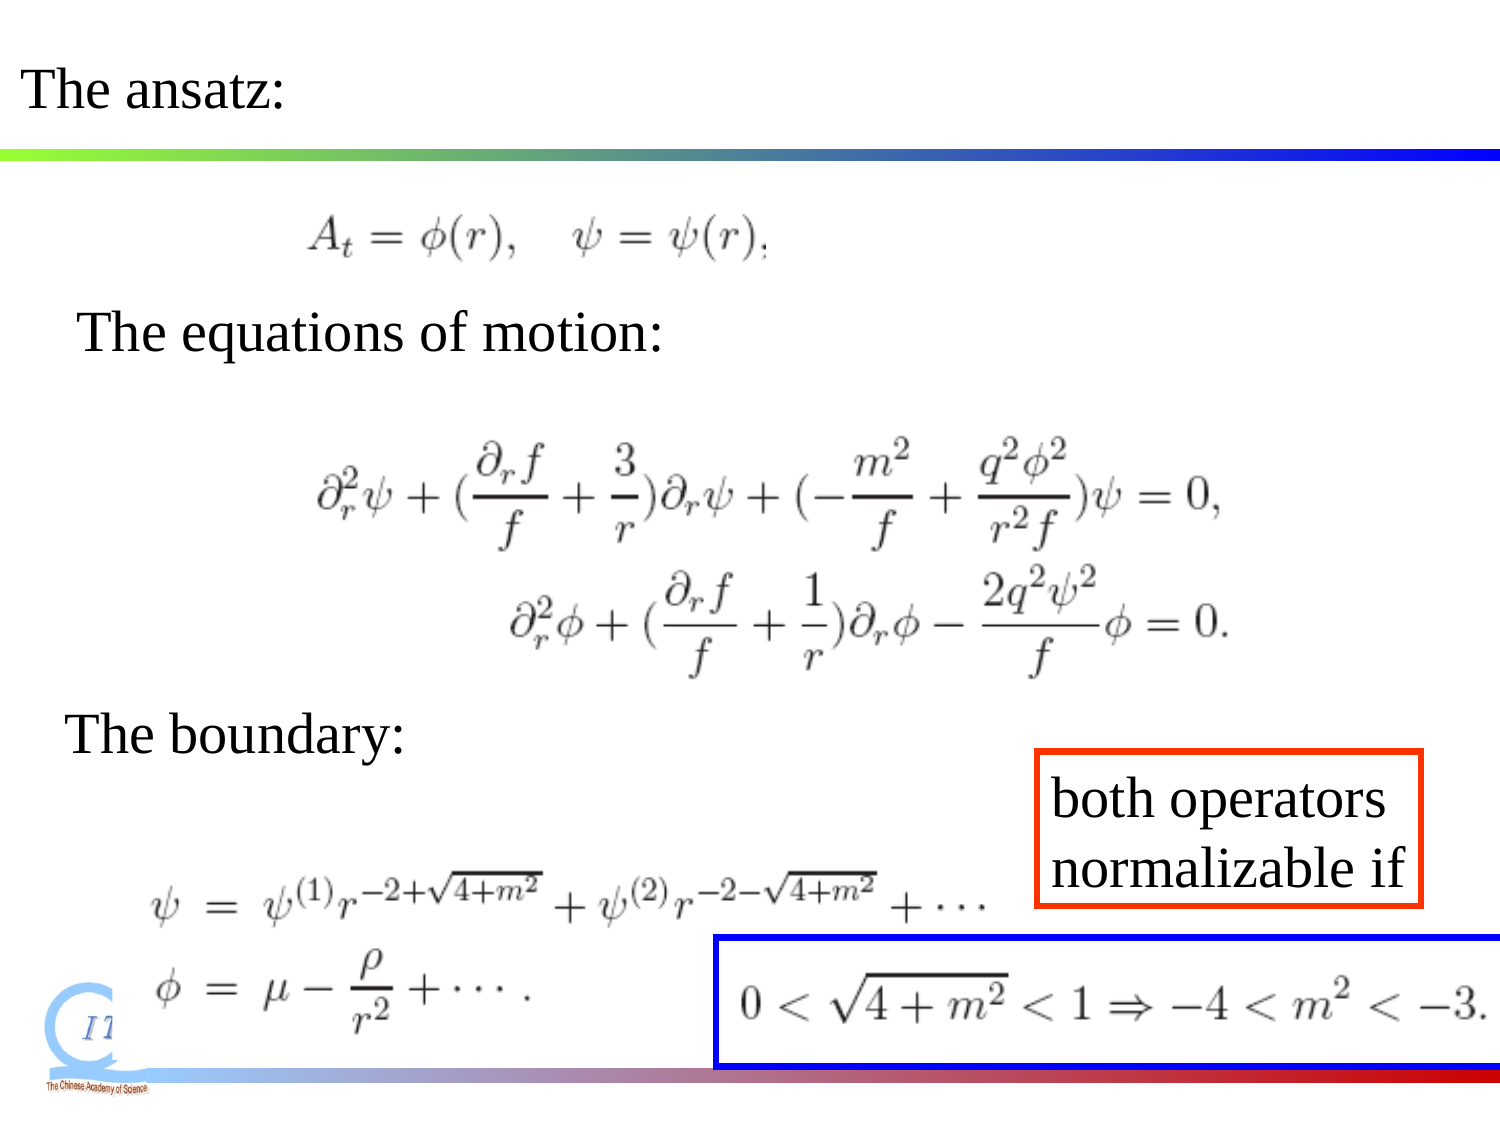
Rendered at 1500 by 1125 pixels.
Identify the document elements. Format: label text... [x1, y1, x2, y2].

text_box The boundary: [49, 687, 422, 773]
picture [29, 833, 1500, 1102]
text_box The ansatz: [5, 42, 303, 128]
text_box both operators normalizable if [1036, 751, 1421, 907]
text_box The equations of motion: [61, 285, 680, 371]
picture [300, 184, 766, 294]
picture [288, 420, 1295, 715]
